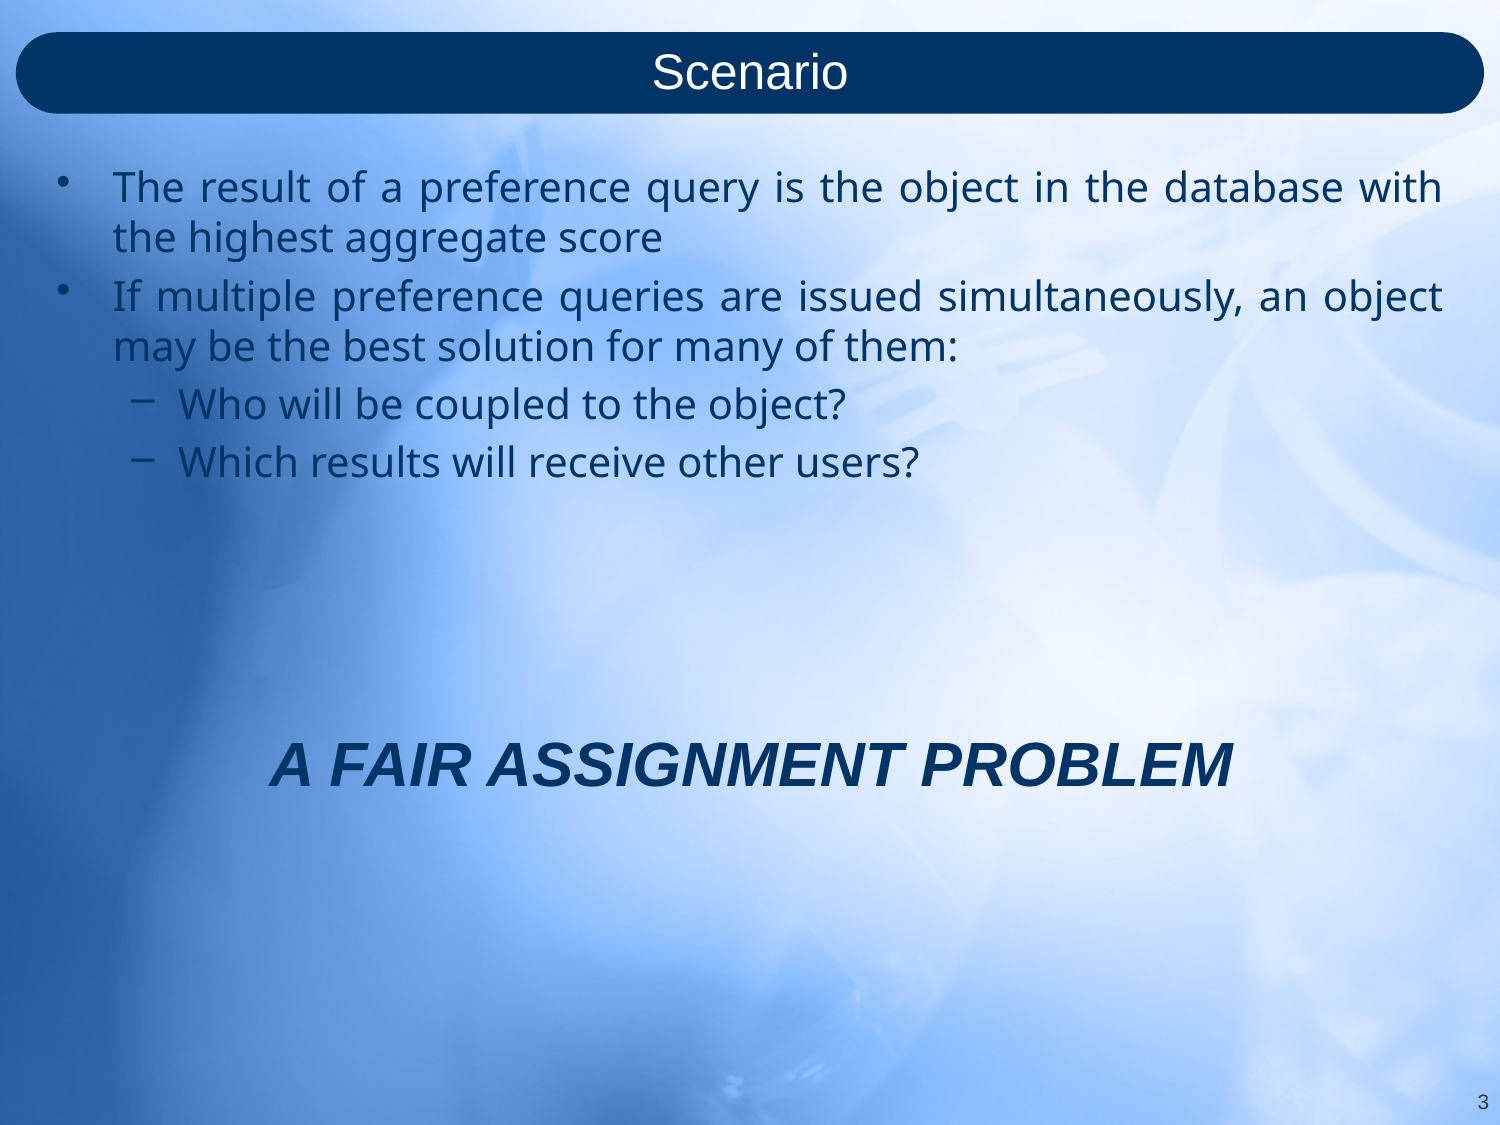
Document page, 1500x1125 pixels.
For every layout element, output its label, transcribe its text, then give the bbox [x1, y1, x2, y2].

list The result of a preference query is the object in the database with the highest aggregate score If multiple preference queries are issued simultaneously, an object may be the best solution for many of them: Who will be coupled to the object? Which results will receive other users? [40, 153, 1460, 530]
picture [0, 0, 1500, 1125]
slide_number 3 [1434, 1088, 1490, 1118]
text_box A FAIR ASSIGNMENT PROBLEM [72, 716, 1431, 807]
title Scenario [109, 21, 1391, 118]
